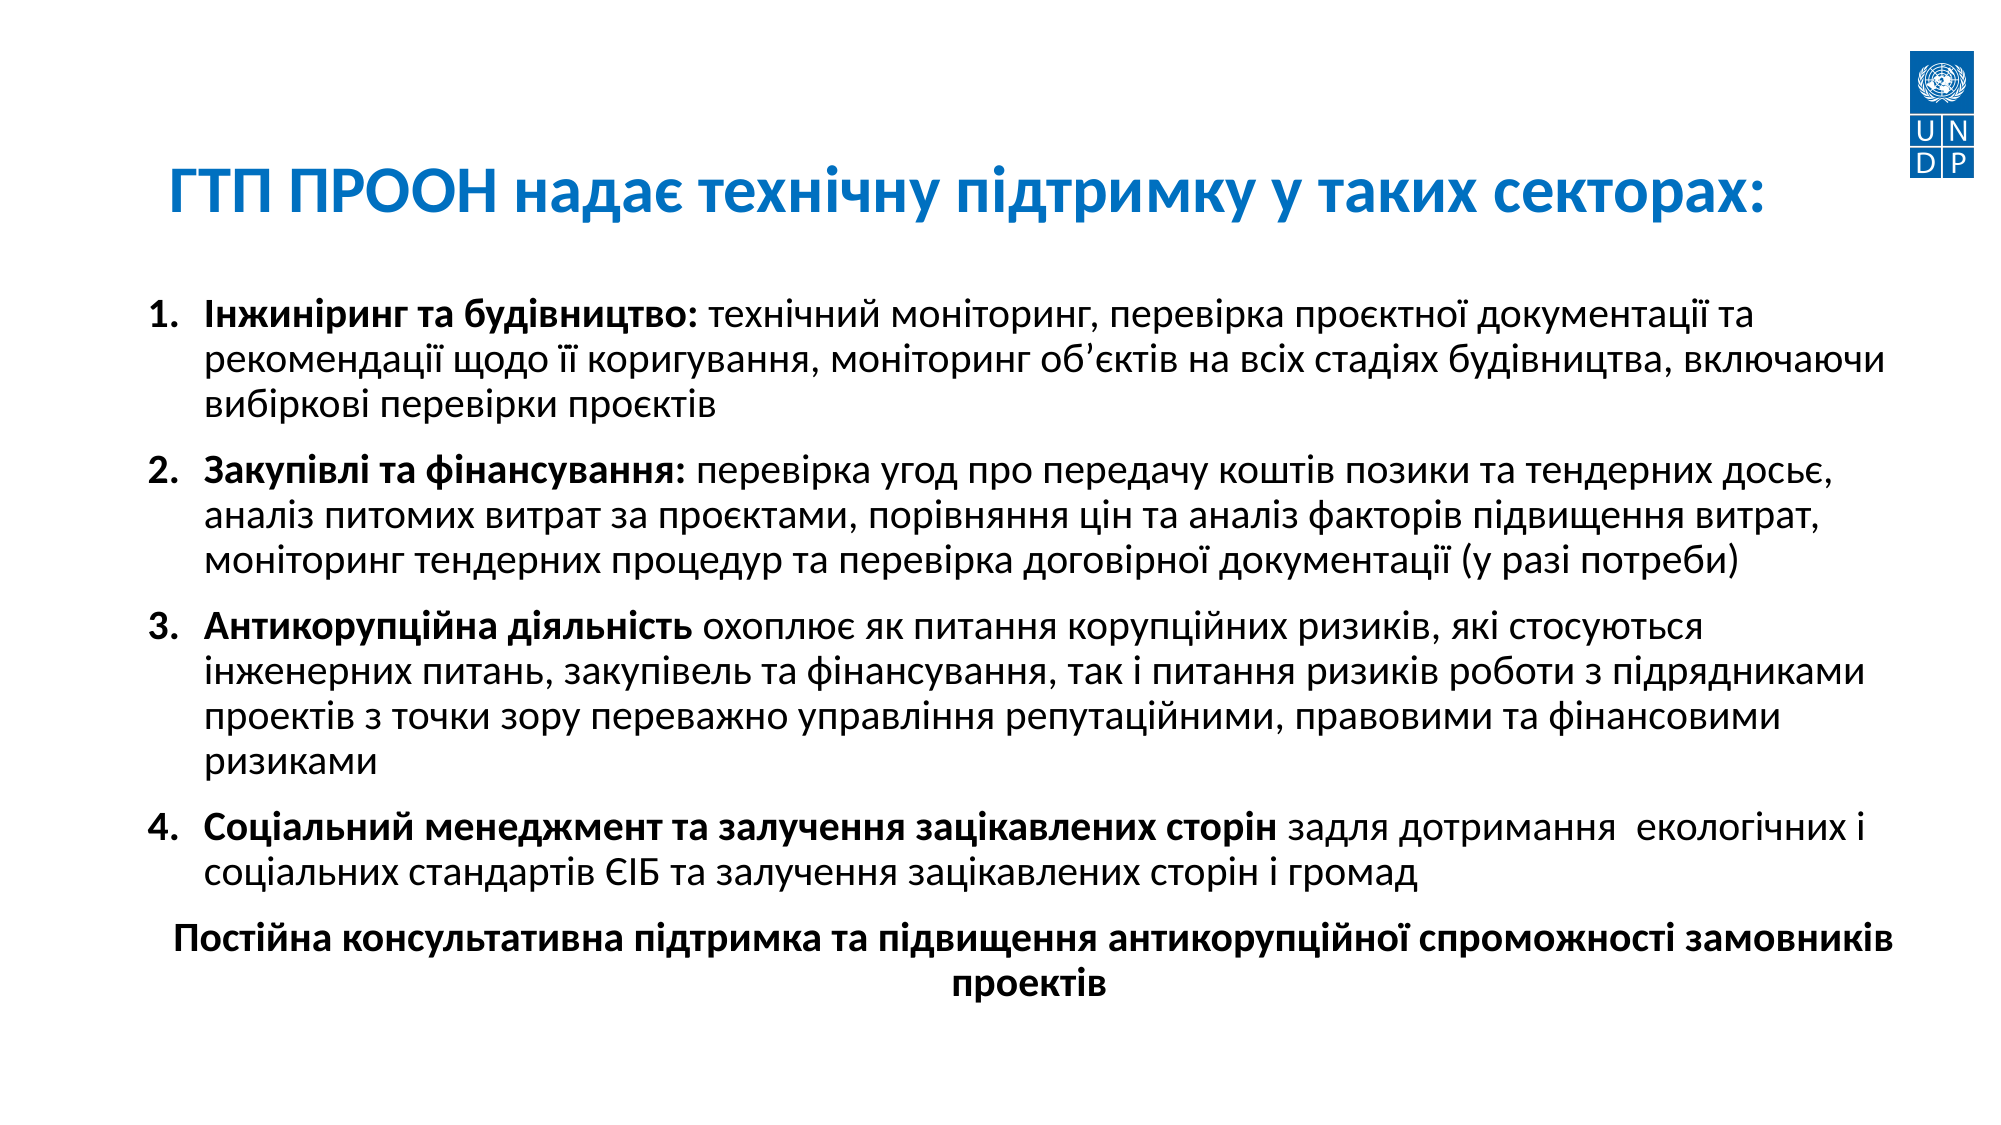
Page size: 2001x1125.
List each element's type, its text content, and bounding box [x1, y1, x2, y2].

title ГТП ПРООН надає технічну підтримку у таких секторах: [85, 82, 1811, 300]
list Інжиніринг та будівництво: технічний моніторинг, перевірка проєктної документації та рекомендації щодо її коригування, моніторинг об’єктів на всіх стадіях будівництва, включаючи вибіркові перевірки проєктів Закупівлі та фінансування: перевірка угод про передачу коштів позики та тендерних досьє, аналіз питомих витрат за проєктами, порівняння цін та аналіз факторів підвищення витрат, моніторинг тендерних процедур та перевірка договірної документації (у разі потреби) Антикорупційна діяльність охоплює як питання корупційних ризиків, які стосуються інженерних питань, закупівель та фінансування, так і питання ризиків роботи з підрядниками проектів з точки зору переважно управління репутаційними, правовими та фінансовими ризиками Соціальний менеджмент та залучення зацікавлених сторін задля дотримання екологічних і соціальних стандартів ЄІБ та залучення зацікавлених сторін і громад Постійна консультативна підтримка та підвищення антикорупційної спроможності замовників проектів [132, 217, 1936, 1060]
picture [1910, 51, 1974, 179]
